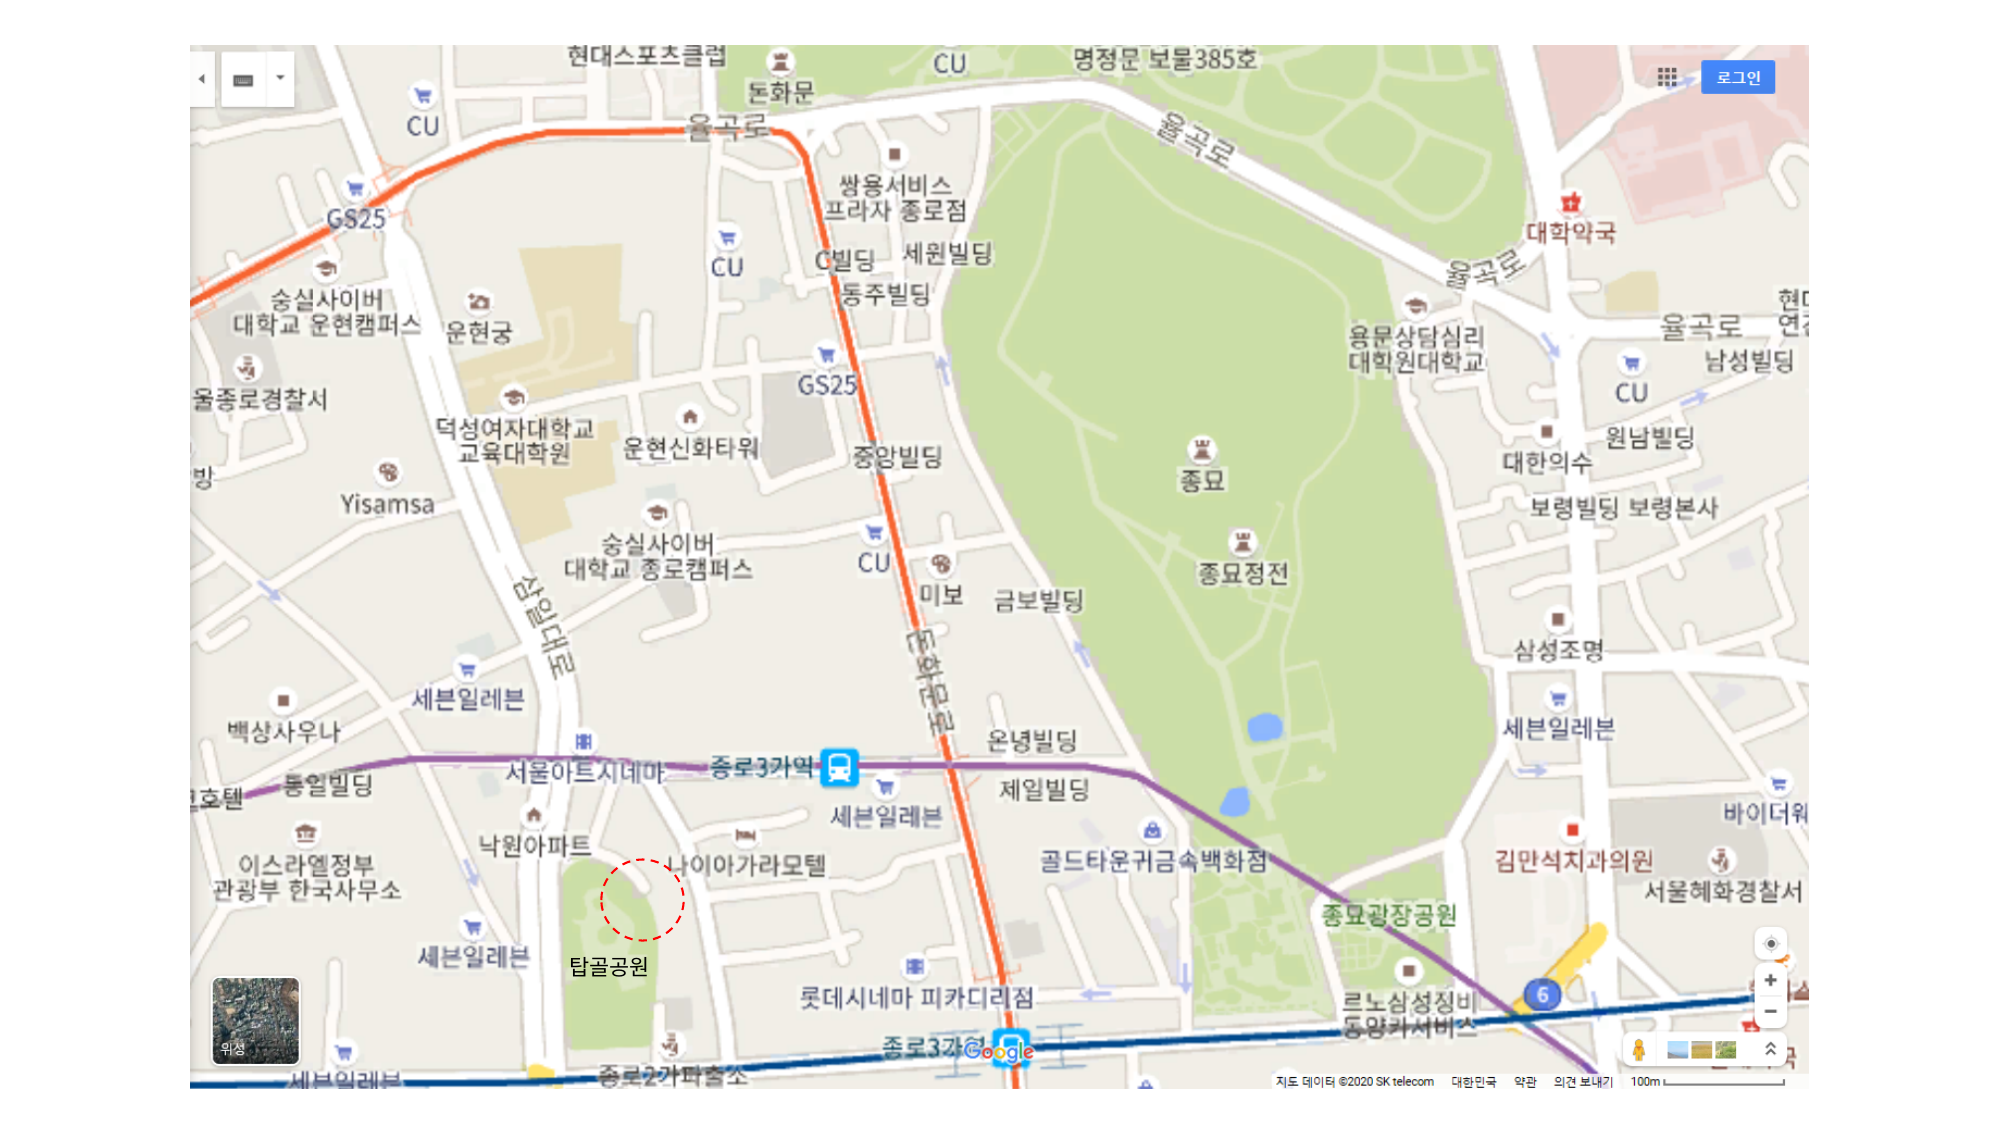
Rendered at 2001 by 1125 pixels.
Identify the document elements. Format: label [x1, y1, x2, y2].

picture [190, 45, 1809, 1089]
